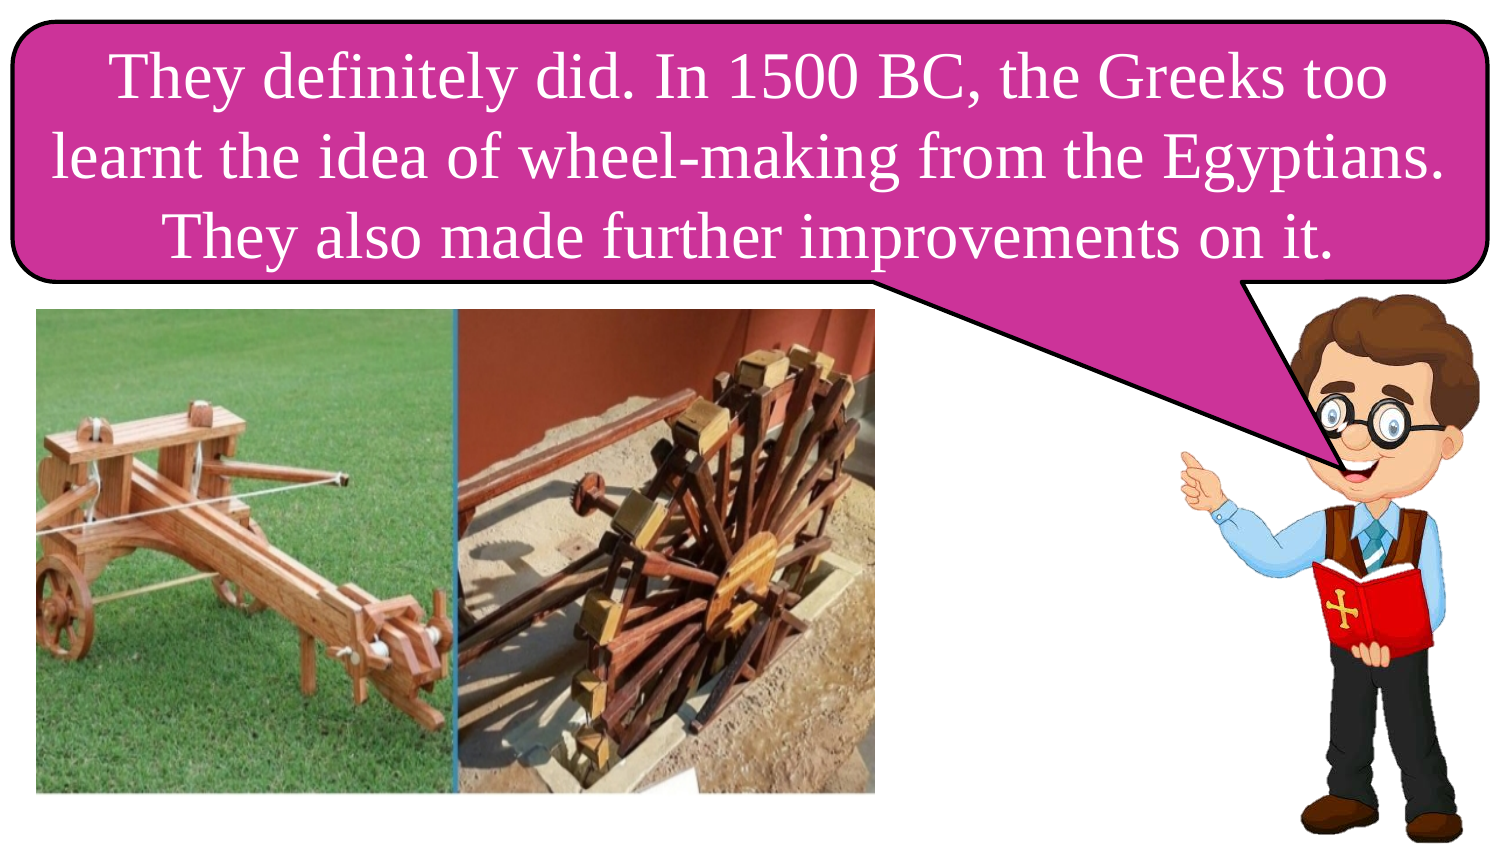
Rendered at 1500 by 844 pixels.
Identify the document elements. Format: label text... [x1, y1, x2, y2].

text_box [1178, 294, 1480, 844]
text_box They definitely did. In 1500 BC, the Greeks too learnt the idea of wheel-making from the Egyptians. They also made further improvements on it. [10, 19, 1490, 404]
picture [36, 309, 876, 798]
